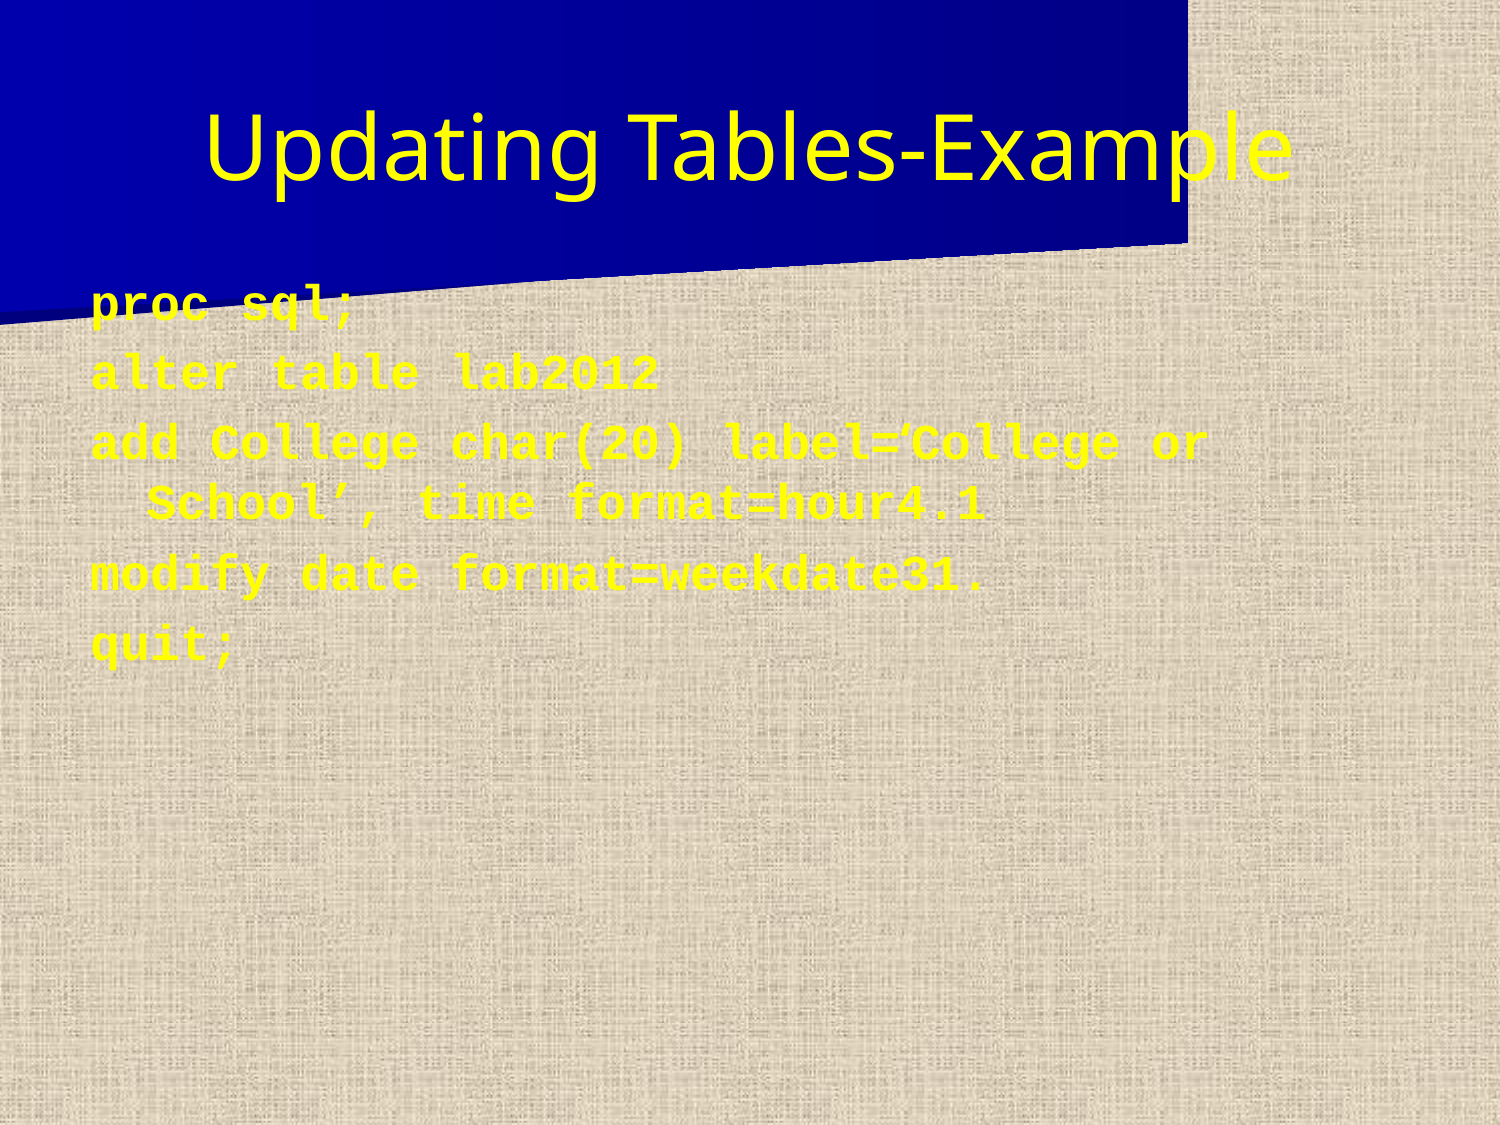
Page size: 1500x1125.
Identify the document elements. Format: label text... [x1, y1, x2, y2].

picture [0, 0, 1500, 1125]
title Updating Tables-Example [74, 49, 1426, 238]
list proc sql; alter table lab2012 add College char(20) label=‘College or School’, time format=hour4.1 modify date format=weekdate31. quit; [74, 262, 1426, 1001]
